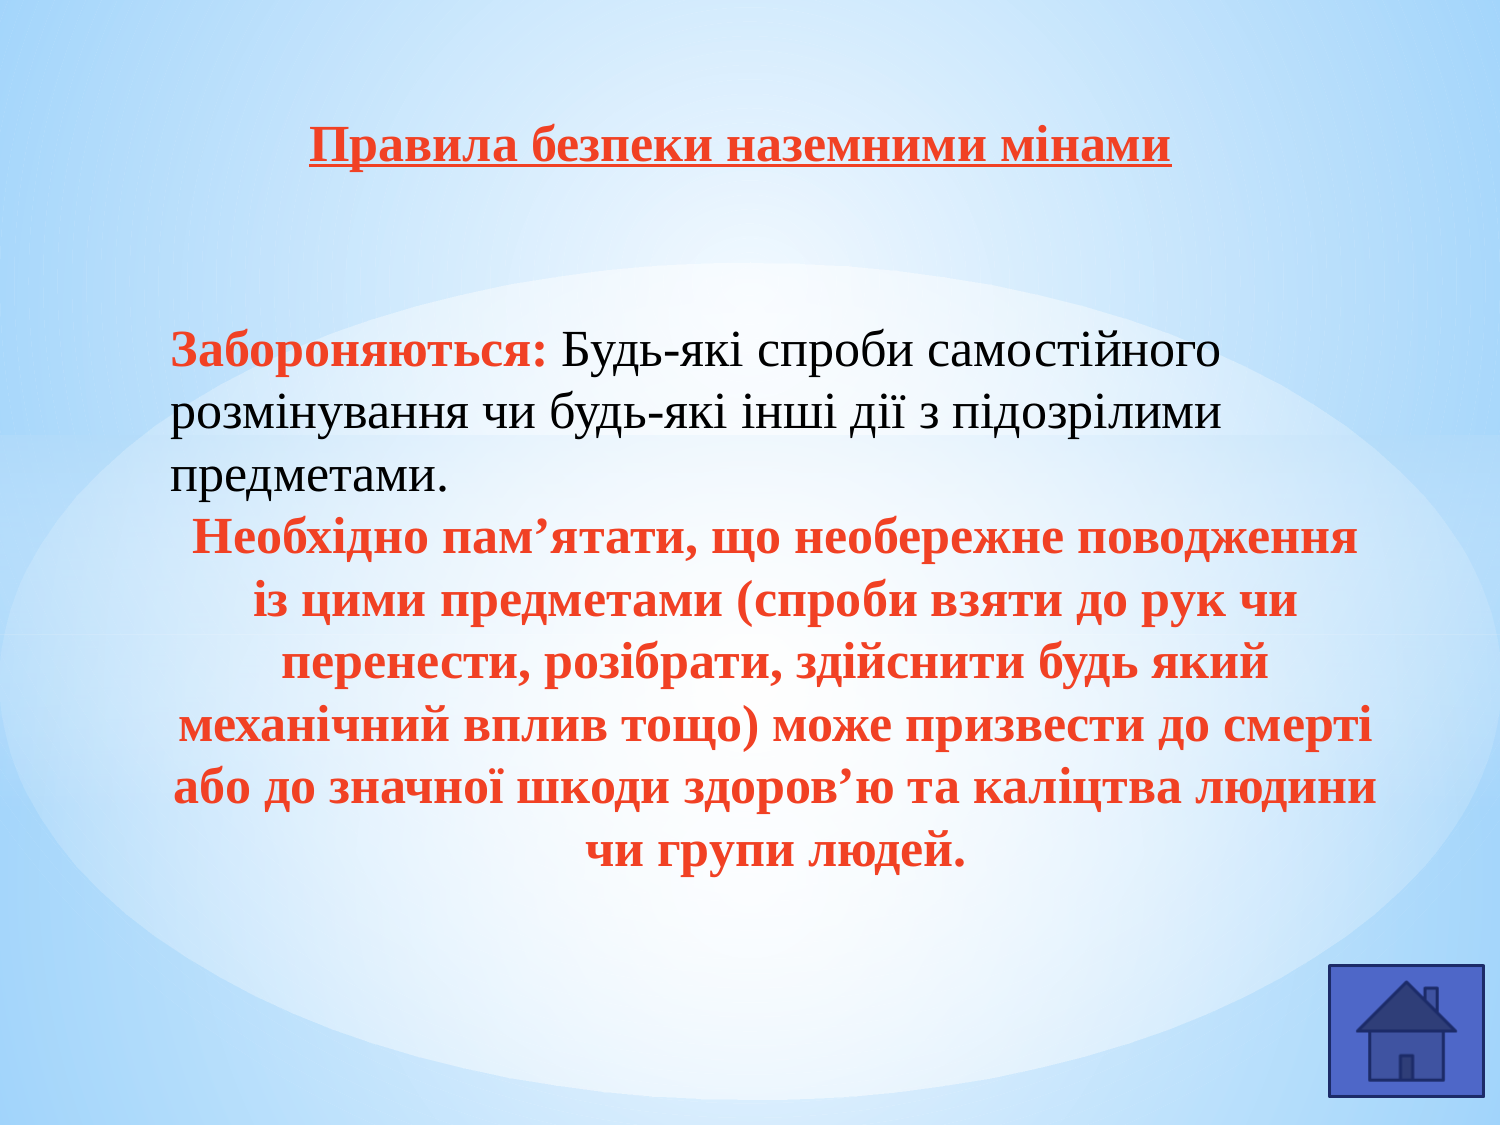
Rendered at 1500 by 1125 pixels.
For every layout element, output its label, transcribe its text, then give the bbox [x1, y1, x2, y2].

text_box Забороняються: Будь-які спроби самостійного розмінування чи будь-які інші дії з підозрілими предметами. ​Необхідно пам’ятати, що необережне поводження із цими предметами (спроби взяти до рук чи перенести, розібрати, здійснити будь який механічний вплив тощо) може призвести до смерті або до значної шкоди здоров’ю та каліцтва людини чи групи людей. [155, 306, 1397, 947]
text_box Правила безпеки наземними мінами [84, 101, 1397, 179]
picture [1328, 963, 1485, 1098]
